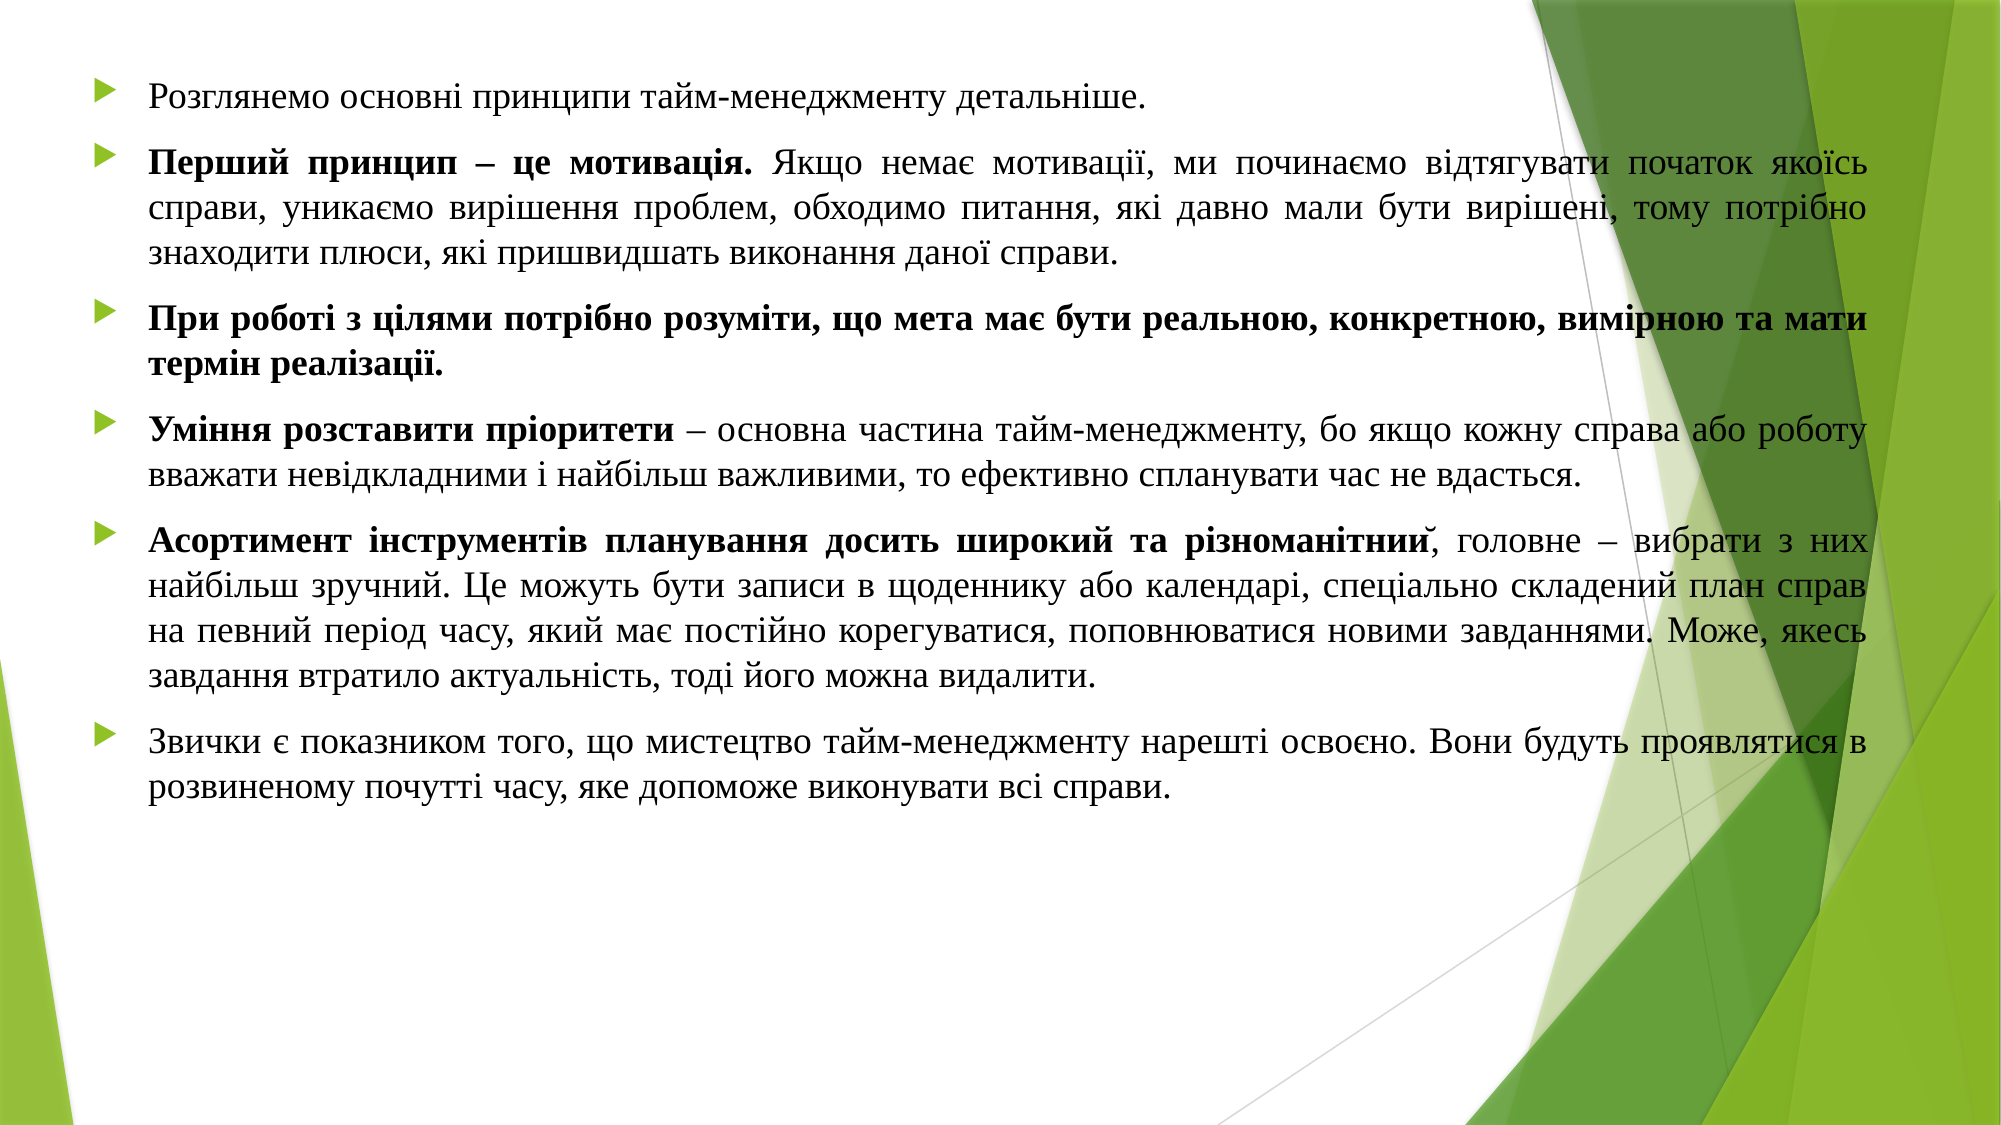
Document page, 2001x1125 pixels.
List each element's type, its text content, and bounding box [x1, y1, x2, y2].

list Розглянемо основні принципи тайм-менеджменту детальніше. Перший принцип – це мотивація. Якщо немає мотивації, ми починаємо відтягувати початок якоїсь справи, уникаємо вирішення проблем, обходимо питання, які давно мали бути вирішені, тому потрібно знаходити плюси, які пришвидшать виконання даної справи. При роботі з цілями потрібно розуміти, що мета має бути реальною, конкретною, вимірною та мати термін реалізації. Уміння розставити пріоритети – основна частина тайм-менеджменту, бо якщо кожну справа або роботу вважати невідкладними і найбільш важливими, то ефективно спланувати час не вдасться. Асортимент інструментів планування досить широкий та різноманітний, головне – вибрати з них найбільш зручний. Це можуть бути записи в щоденнику або календарі, спеціально складений план справ на певний період часу, який має постійно корегуватися, поповнюватися новими завданнями. Може, якесь завдання втратило актуальність, тоді його можна видалити. Звички є показником того, що мистецтво тайм-менеджменту нарешті освоєно. Вони будуть проявлятися в розвиненому почутті часу, яке допоможе виконувати всі справи. [76, 64, 1885, 1125]
